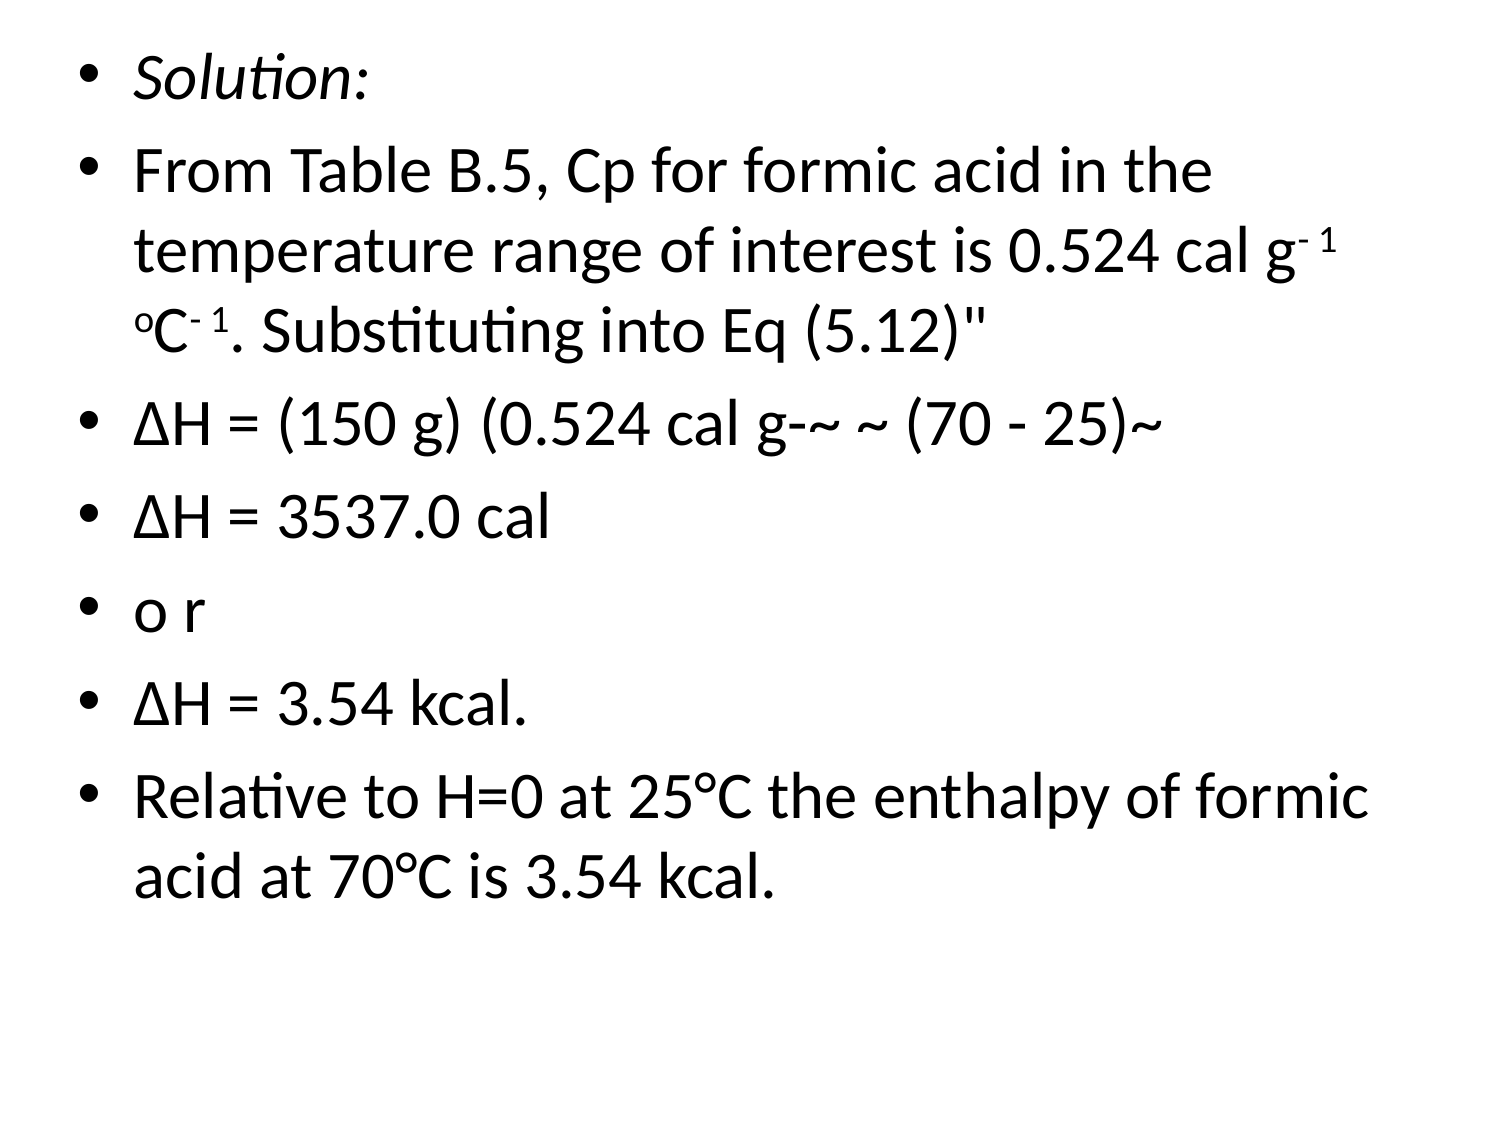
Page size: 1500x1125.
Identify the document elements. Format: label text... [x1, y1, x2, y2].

list Solution: From Table B.5, Cp for formic acid in the temperature range of interest is 0.524 cal g- 1 oC- 1. Substituting into Eq (5.12)" ∆H = (150 g) (0.524 cal g-~ ~ (70 - 25)~ ∆H = 3537.0 cal o r ∆H = 3.54 kcal. Relative to H=0 at 25°C the enthalpy of formic acid at 70°C is 3.54 kcal. [62, 24, 1413, 1100]
